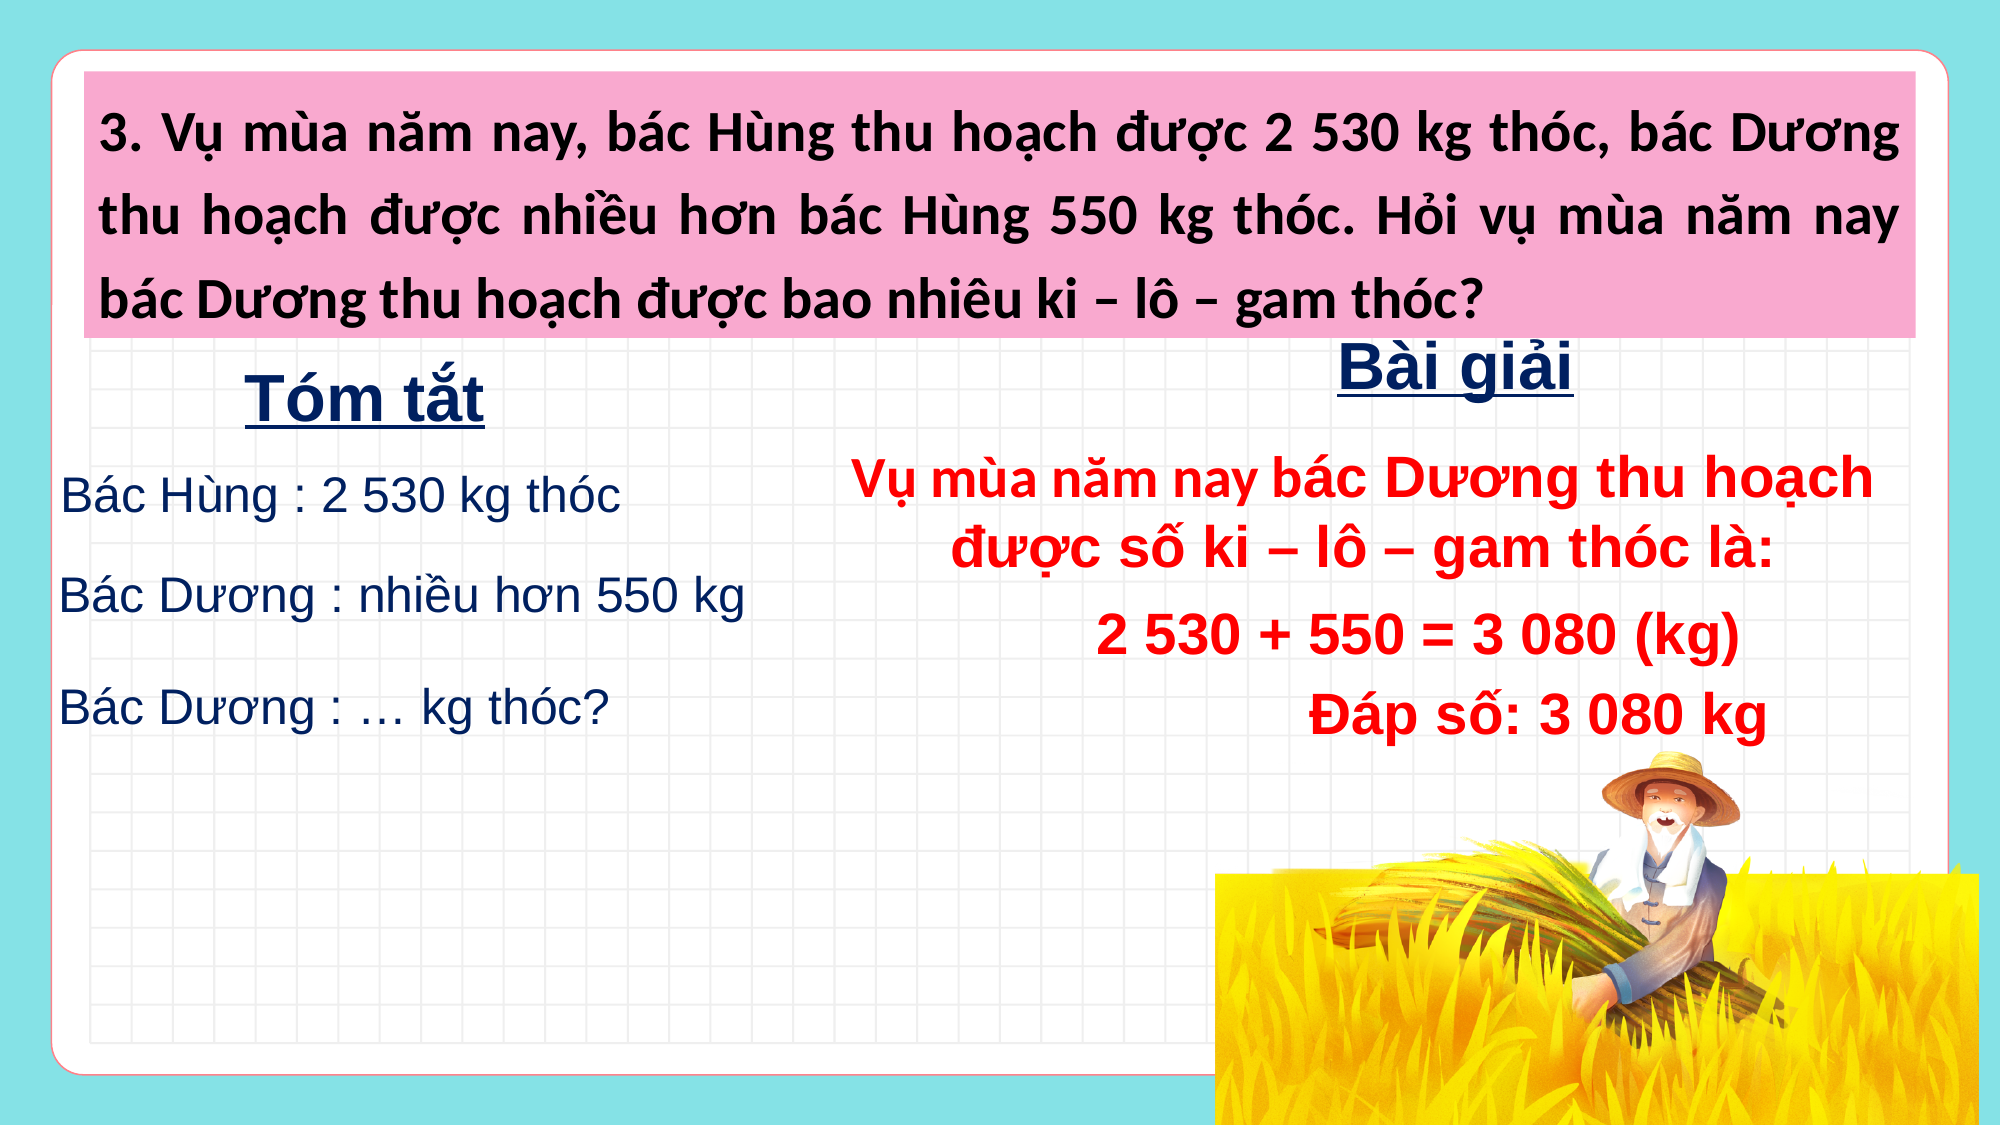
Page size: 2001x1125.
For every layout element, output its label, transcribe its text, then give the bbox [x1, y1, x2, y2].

text_box 2 530 + 550 = 3 080 (kg) [990, 588, 1849, 668]
text_box Bài giải [1238, 316, 1673, 411]
text_box Đáp số: 3 080 kg [964, 668, 1969, 754]
text_box Tóm tắt [147, 347, 583, 443]
text_box 3. Vụ mùa năm nay, bác Hùng thu hoạch được 2 530 kg thóc, bác Dương thu hoạch được nhiều hơn bác Hùng 550 kg thóc. Hỏi vụ mùa năm nay bác Dương thu hoạch được bao nhiêu ki – lô – gam thóc? [84, 71, 1916, 338]
text_box Bác Dương : … kg thóc? [0, 666, 914, 742]
text_box Bác Dương : nhiều hơn 550 kg [0, 555, 1017, 630]
text_box Bác Hùng : 2 530 kg thóc [0, 455, 810, 531]
picture [1214, 731, 1979, 1125]
text_box Vụ mùa năm nay bác Dương thu hoạch được số ki – lô – gam thóc là: [810, 432, 1917, 587]
